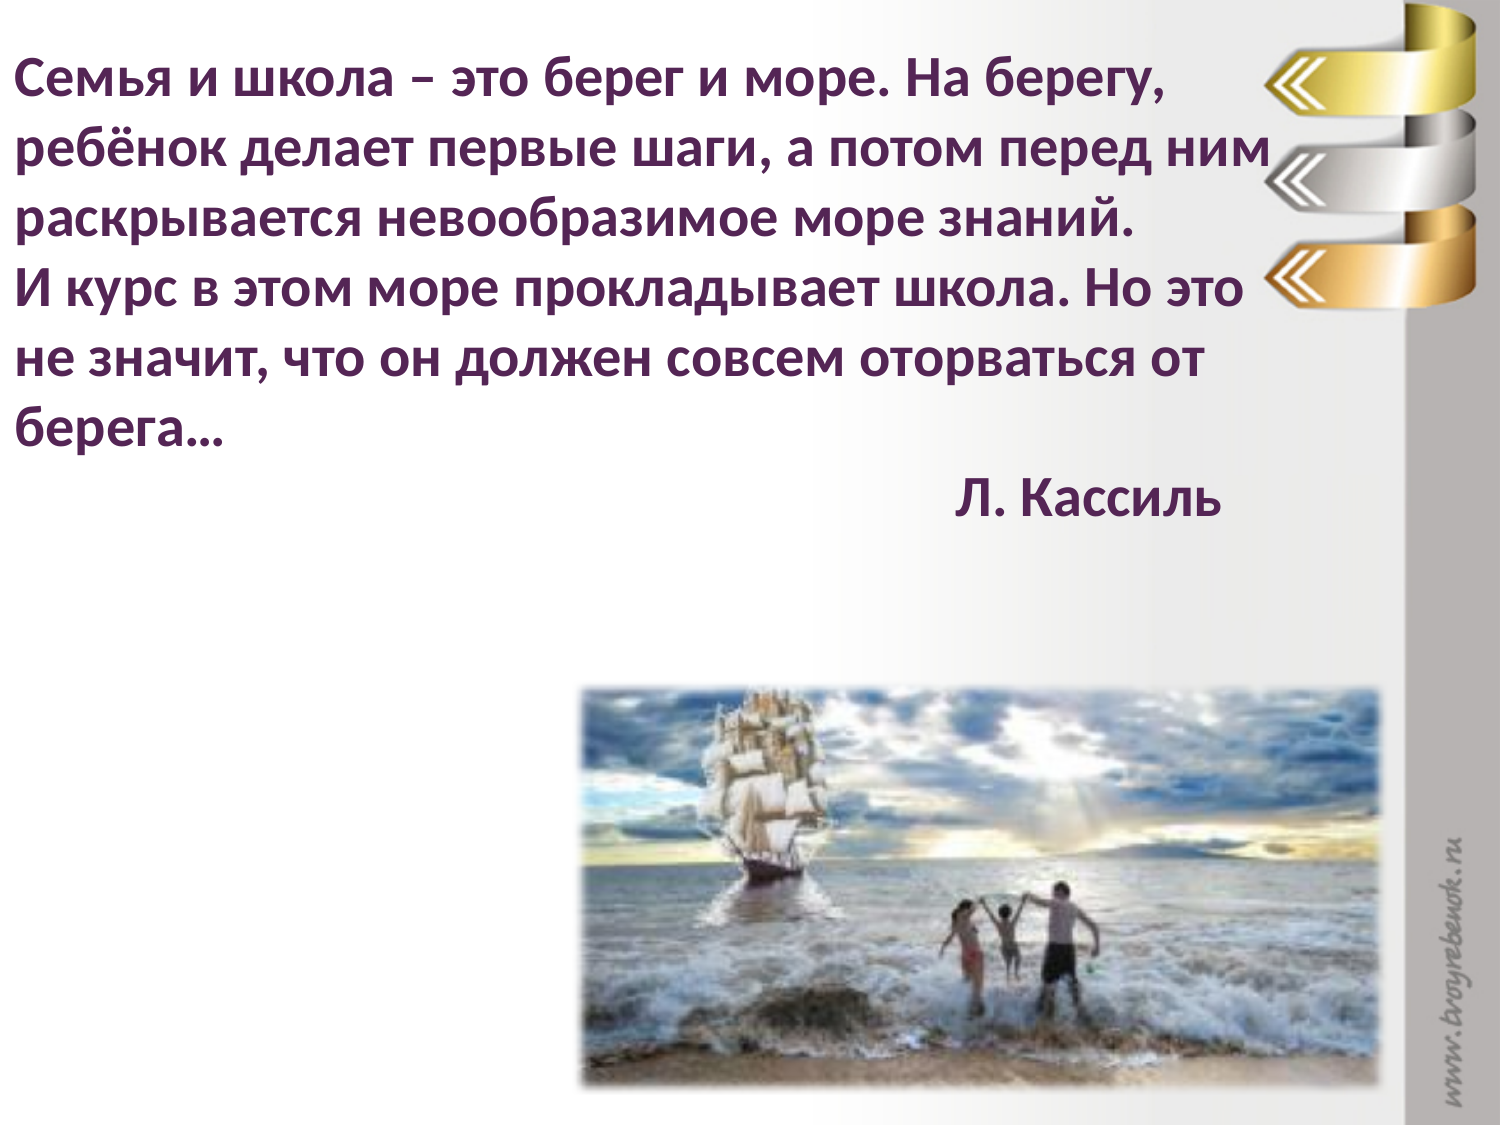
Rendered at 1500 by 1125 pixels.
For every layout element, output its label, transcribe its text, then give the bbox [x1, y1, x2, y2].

text_box Семья и школа – это берег и море. На берегу, ребёнок делает первые шаги, а потом перед ним раскрывается невообразимое море знаний. И курс в этом море прокладывает школа. Но это не значит, что он должен совсем оторваться от берега… Л. Кассиль [0, 30, 1290, 536]
picture [0, 0, 1500, 1125]
